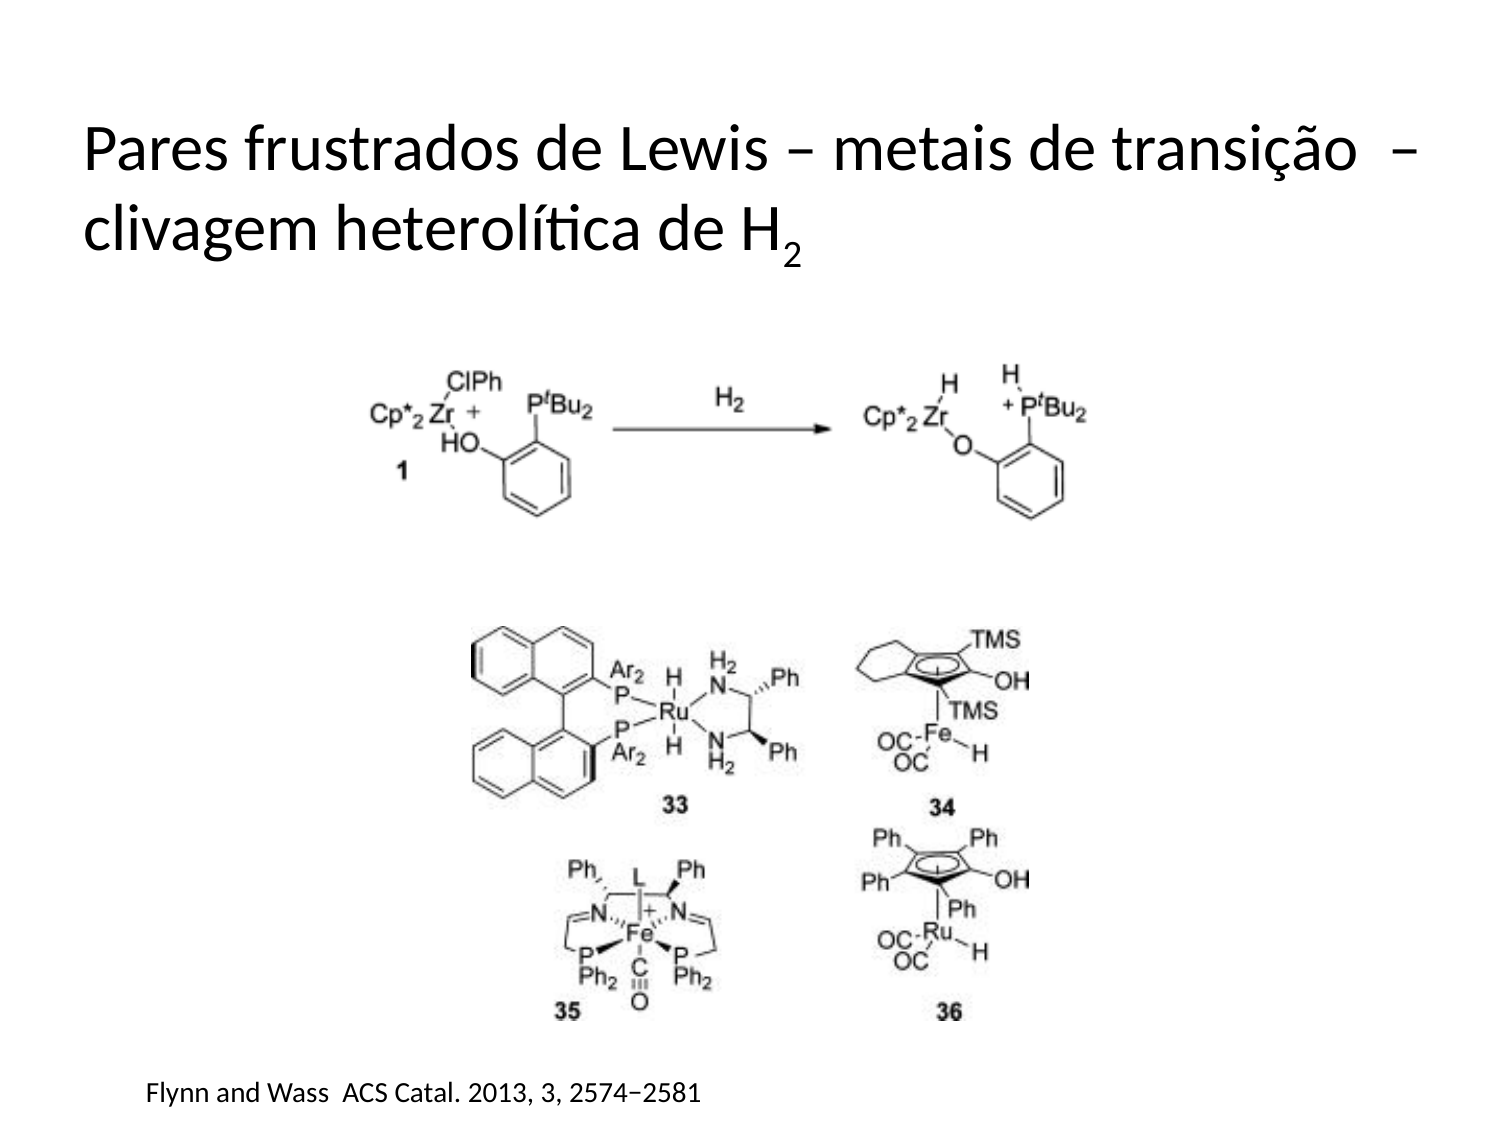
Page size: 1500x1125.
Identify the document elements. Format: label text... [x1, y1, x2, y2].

text_box Pares frustrados de Lewis – metais de transição – clivagem heterolítica de H2 [68, 96, 1462, 283]
text_box Flynn and Wass ACS Catal. 2013, 3, 2574−2581 [131, 1066, 1188, 1116]
picture [311, 273, 1158, 539]
picture [471, 626, 1029, 1021]
